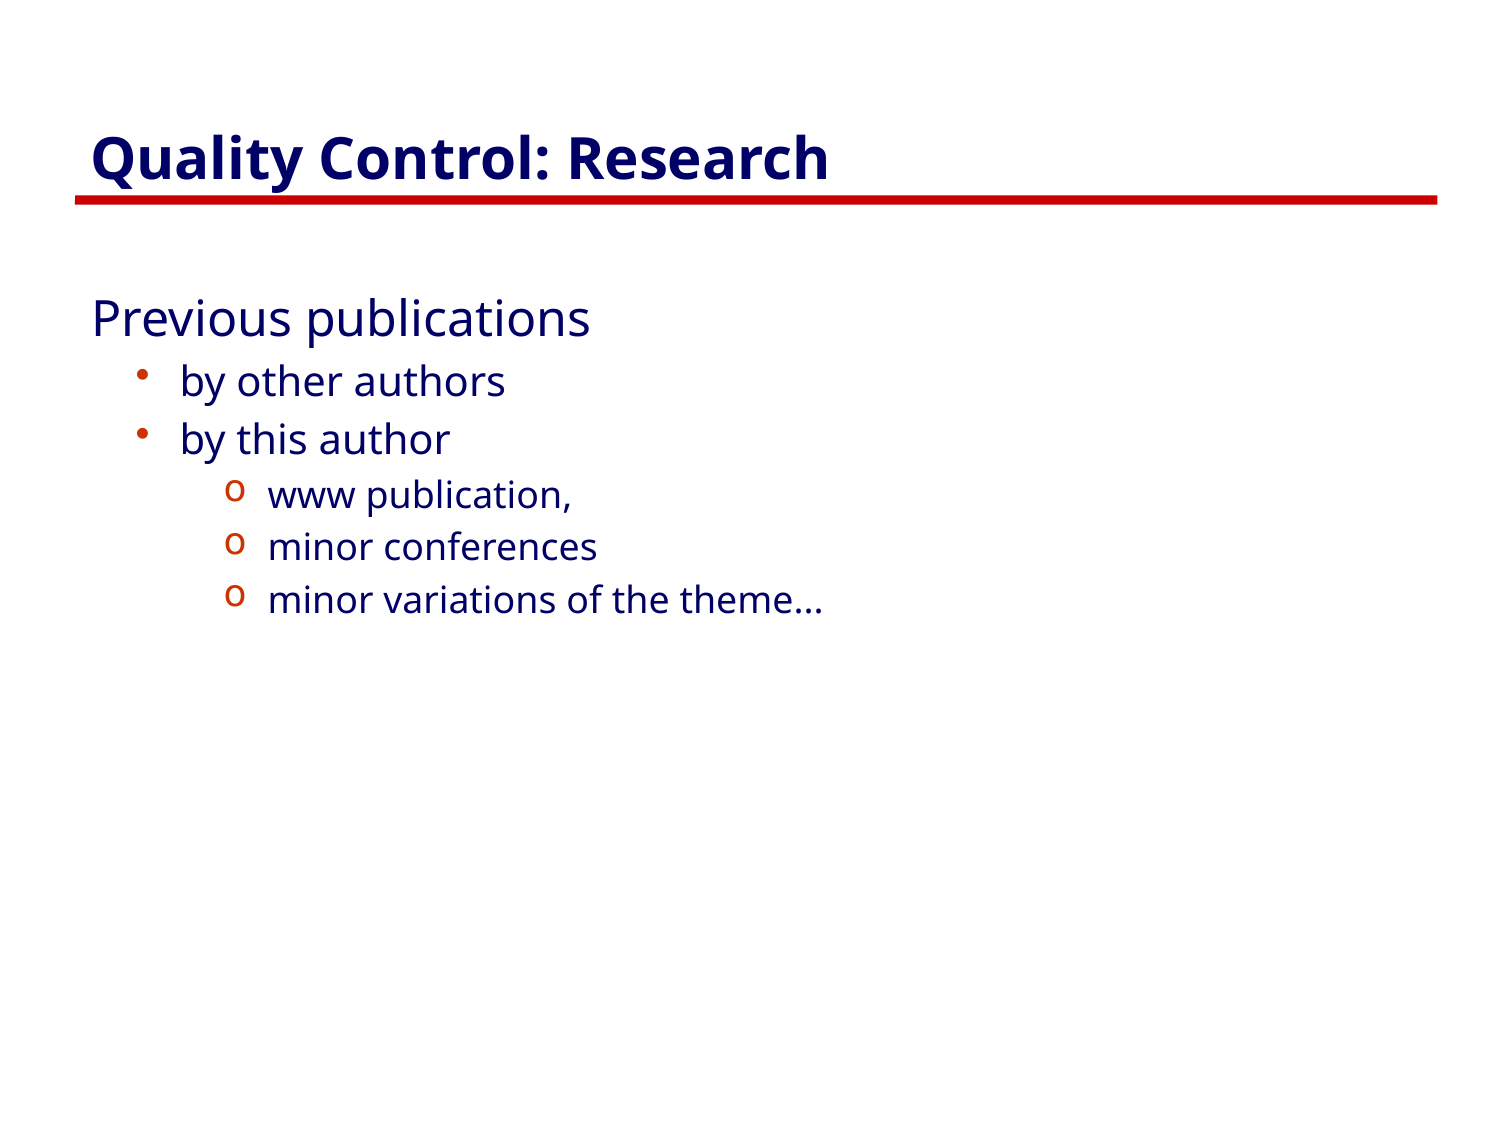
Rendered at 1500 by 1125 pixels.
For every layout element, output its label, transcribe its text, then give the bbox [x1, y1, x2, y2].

list Previous publications by other authors by this author www publication, minor conferences minor variations of the theme... [76, 278, 1436, 1059]
title Quality Control: Research [75, 112, 1438, 200]
